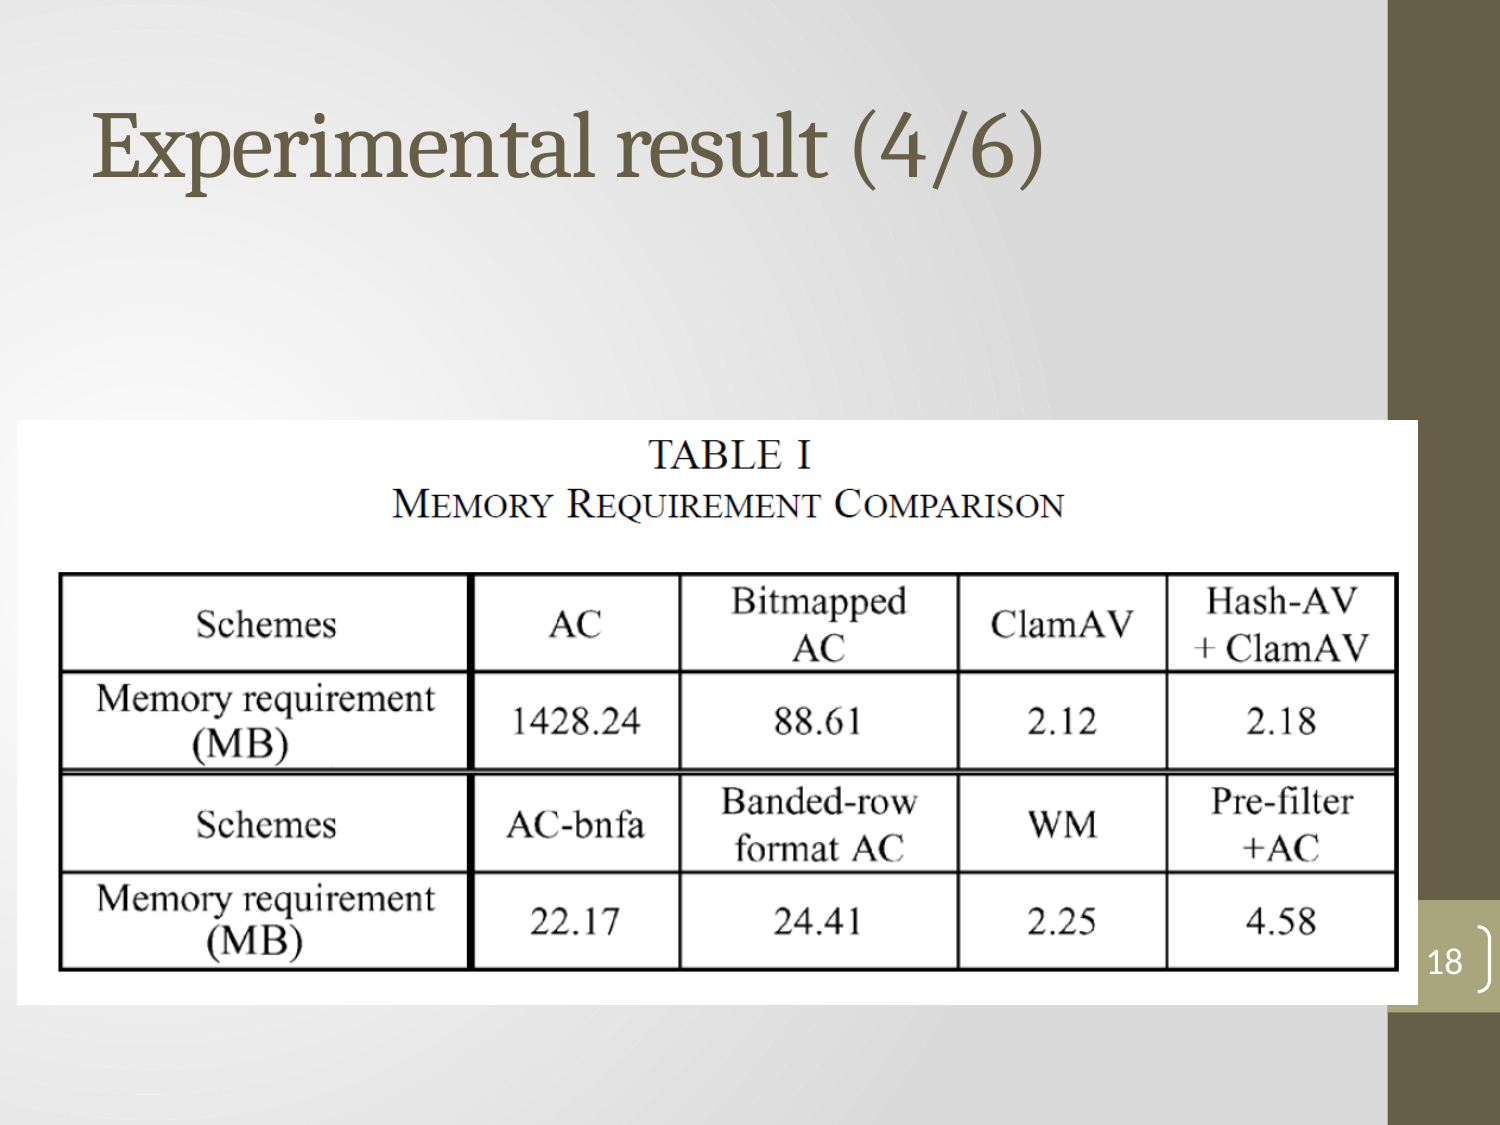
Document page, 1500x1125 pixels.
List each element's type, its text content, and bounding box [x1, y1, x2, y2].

picture [17, 420, 1418, 1005]
title Experimental result (4/6) [75, 45, 1325, 233]
slide_number 18 [1428, 925, 1492, 994]
